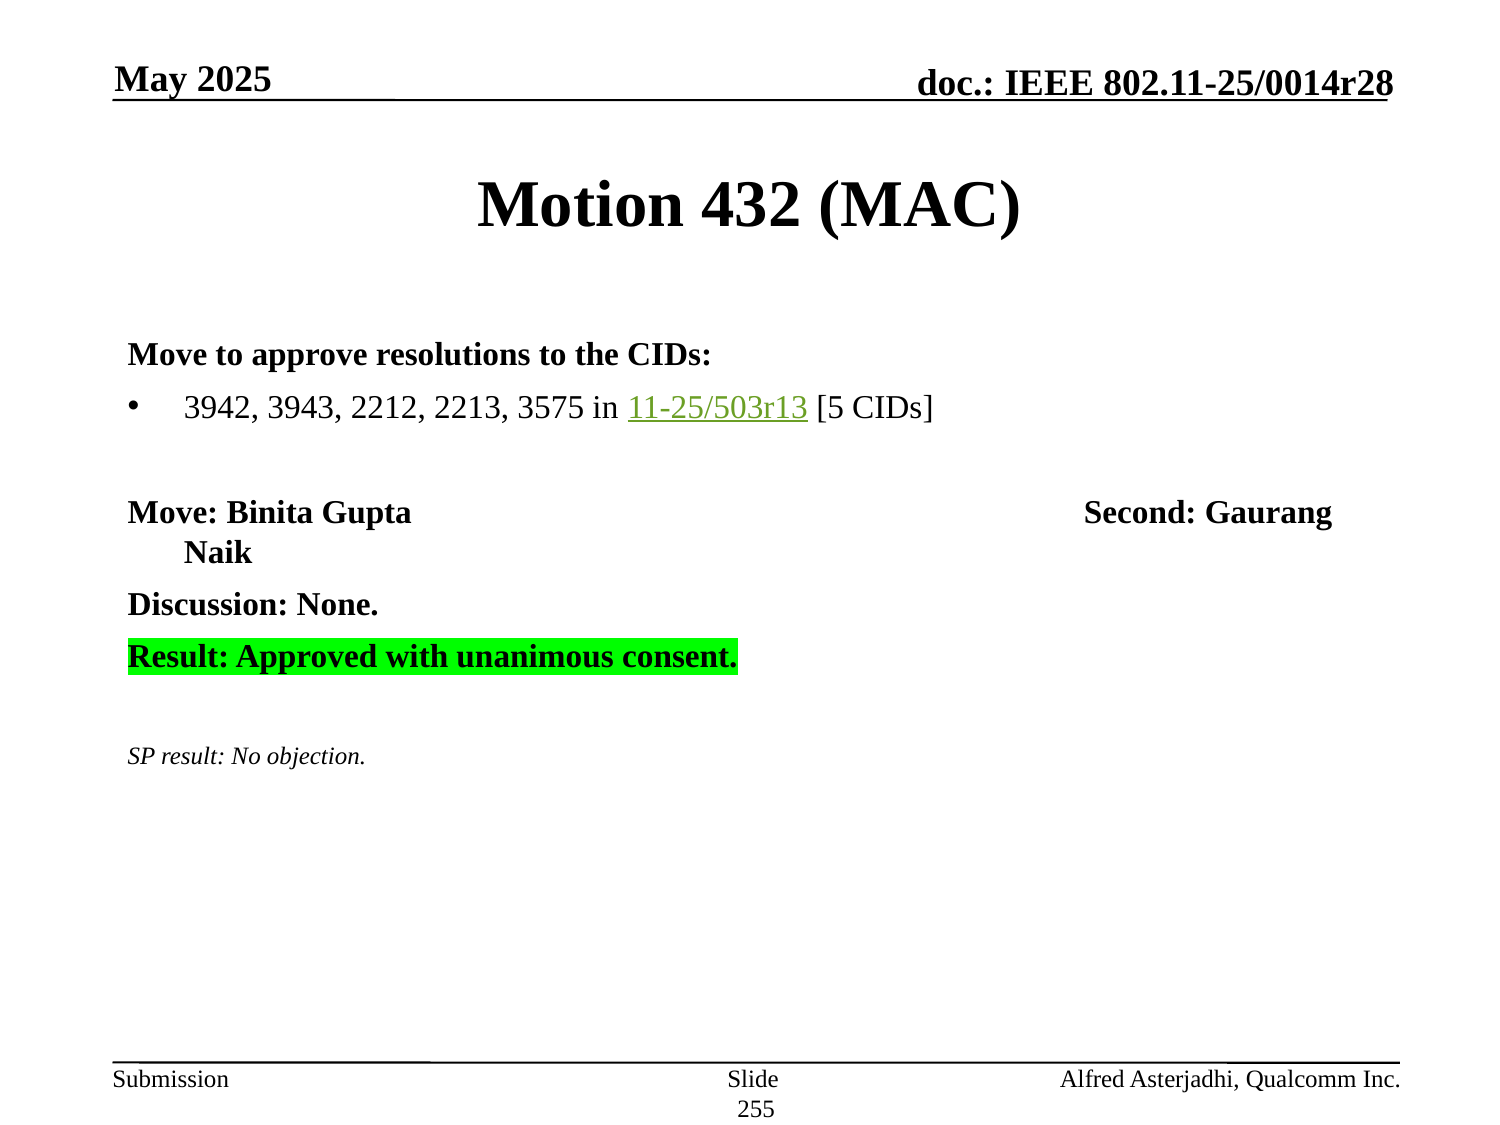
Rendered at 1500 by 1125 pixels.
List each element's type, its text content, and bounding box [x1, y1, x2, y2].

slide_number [114, 54, 423, 100]
list Move to approve resolutions to the CIDs: 3942, 3943, 2212, 2213, 3575 in 11-25/503r13 [5 CIDs] Move: Binita Gupta Second: Gaurang Naik Discussion: None. Result: Approved with unanimous consent. SP result: No objection. [112, 324, 1388, 1000]
title Motion 432 (MAC) [112, 112, 1388, 288]
footer Alfred Asterjadhi, Qualcomm Inc. [878, 1061, 1402, 1093]
slide_number Slide 255 [712, 1061, 800, 1123]
